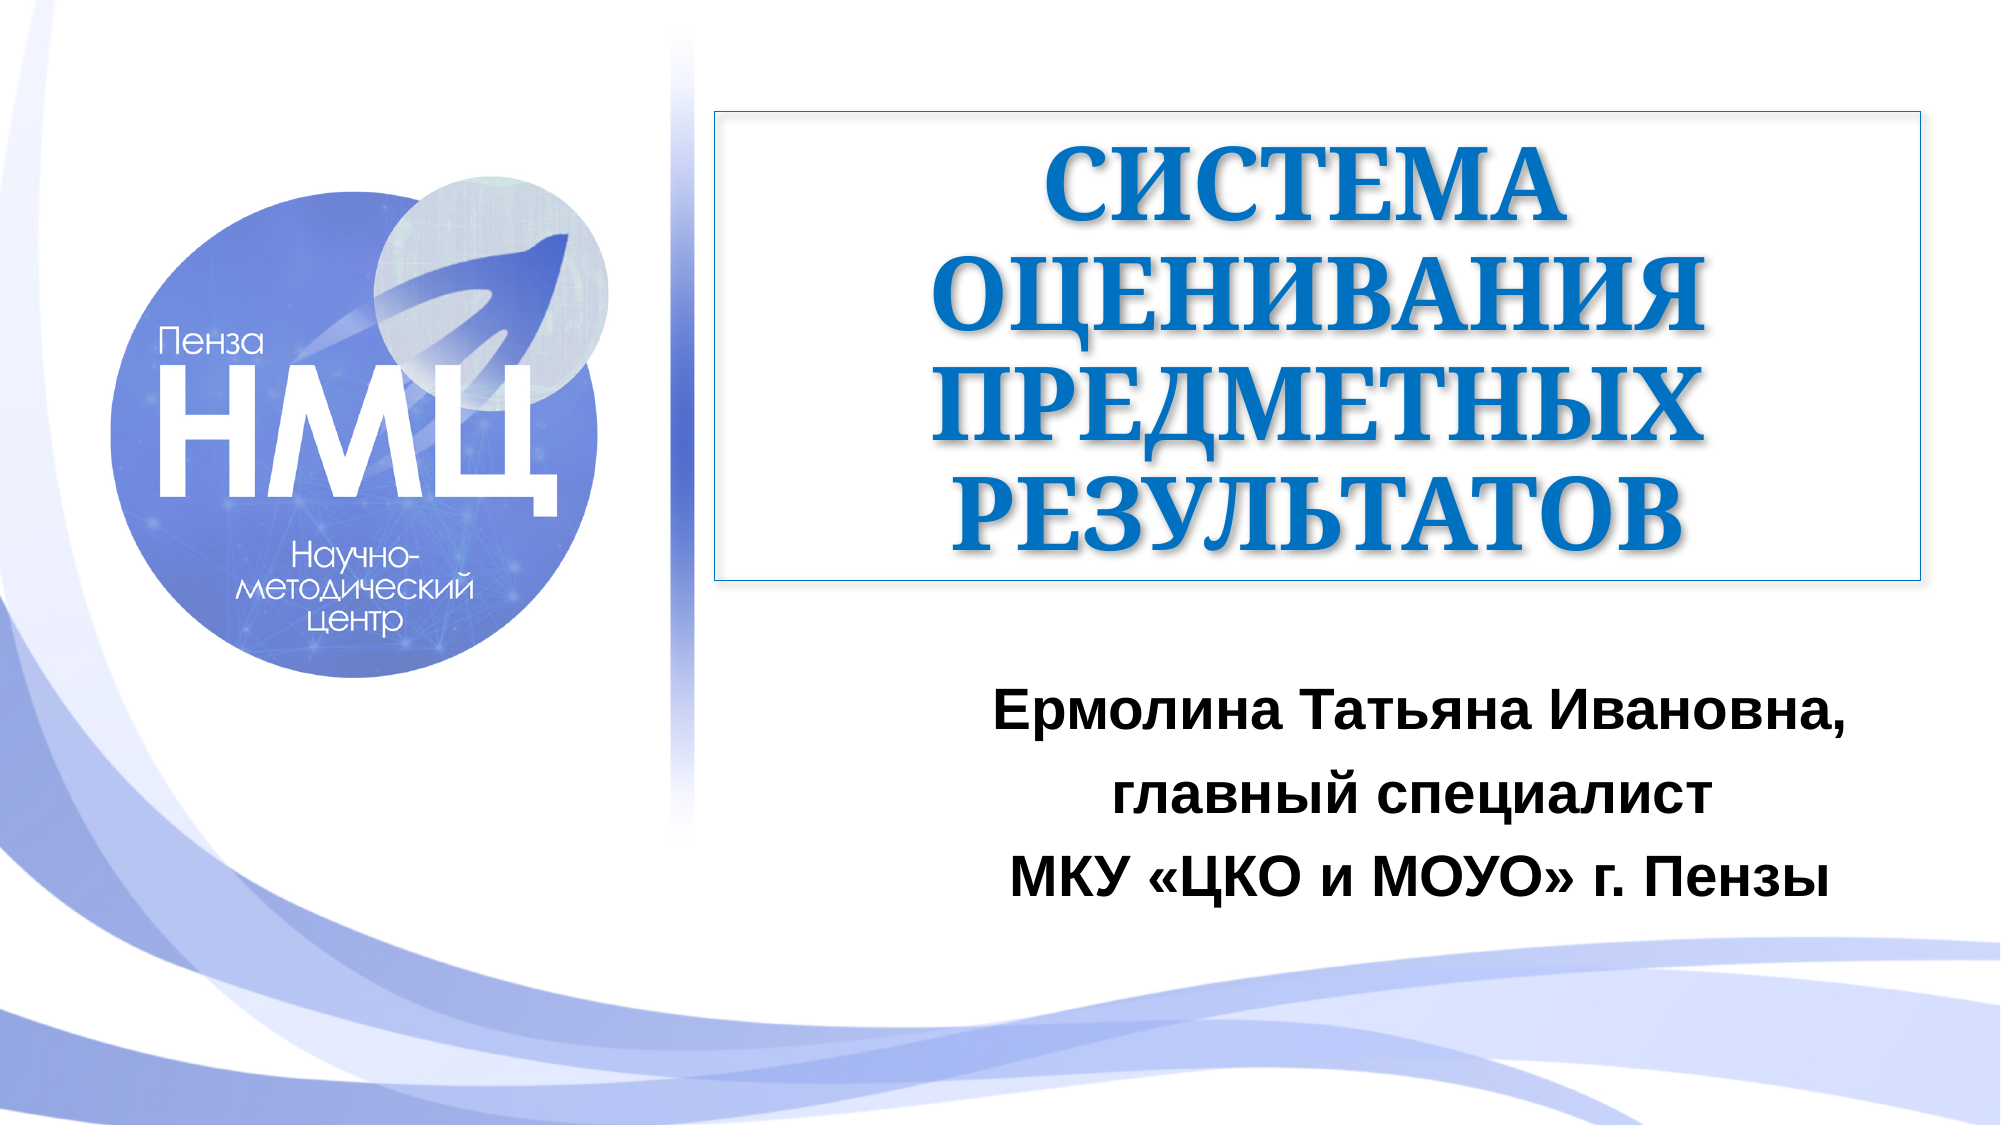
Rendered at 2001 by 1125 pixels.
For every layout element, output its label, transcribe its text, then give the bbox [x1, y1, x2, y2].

title Система оценивания предметных результатов [714, 111, 1921, 581]
picture [0, 0, 2001, 1125]
subtitle Ермолина Татьяна Ивановна, главный специалист МКУ «ЦКО и МОУО» г. Пензы [977, 590, 1865, 997]
